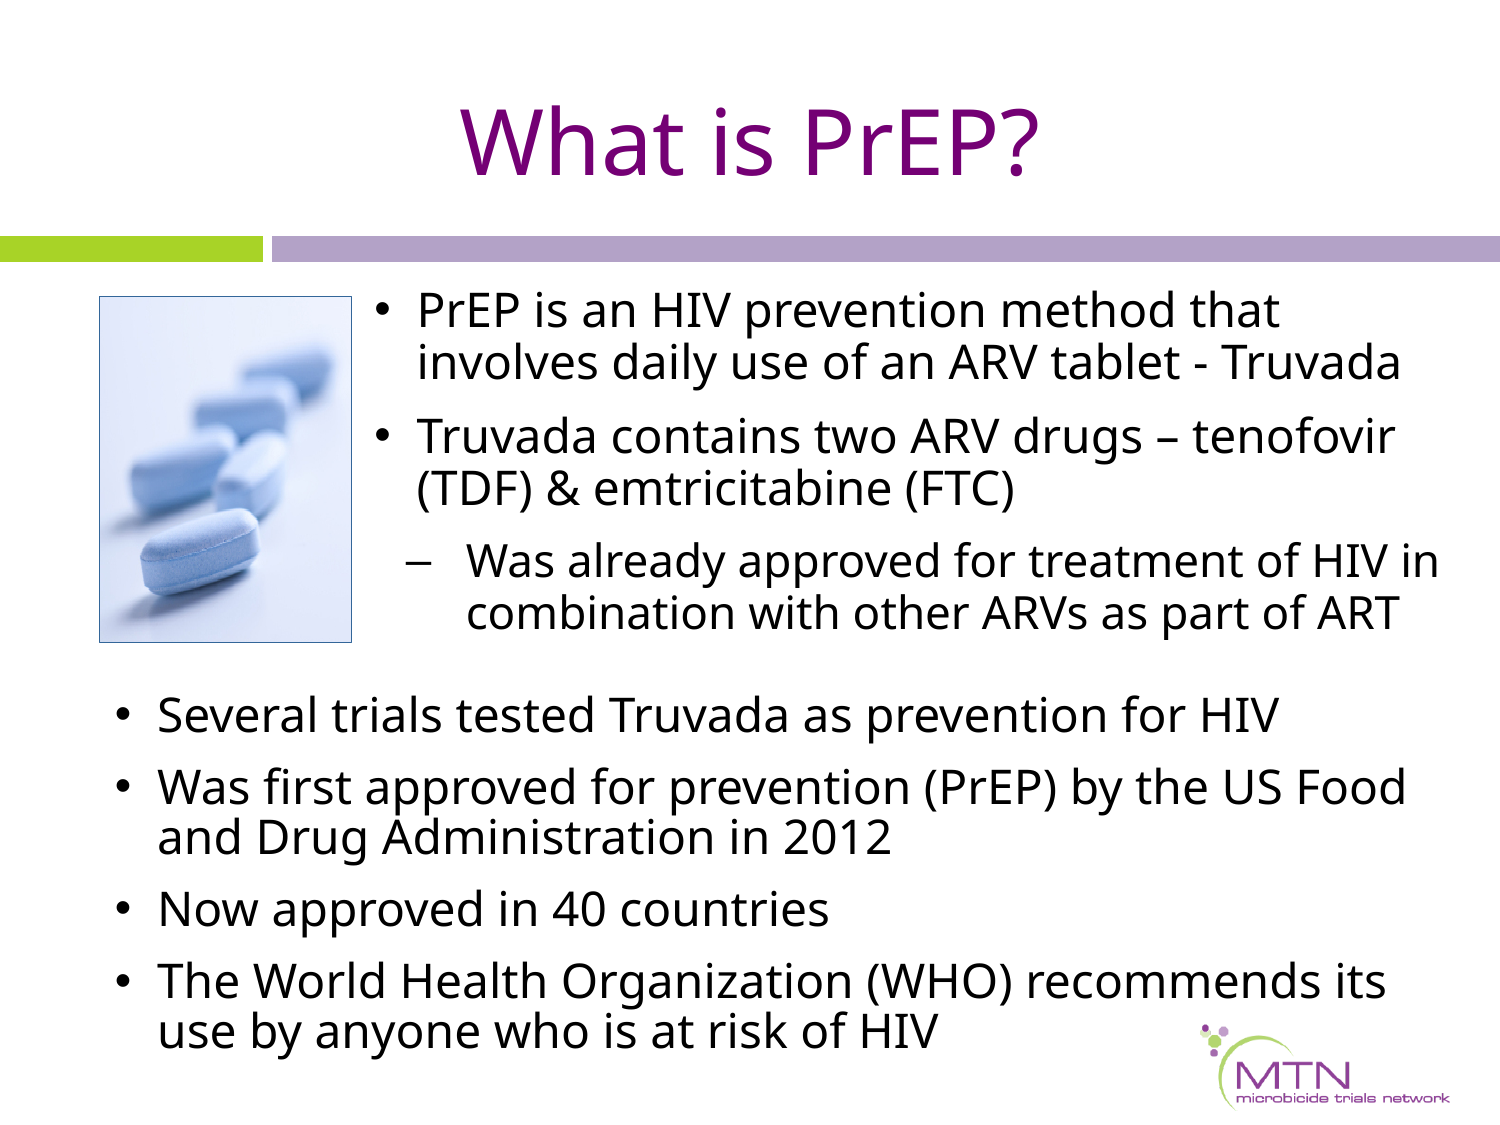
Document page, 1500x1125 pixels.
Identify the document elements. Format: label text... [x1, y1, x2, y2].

picture [99, 296, 352, 642]
list PrEP is an HIV prevention method that involves daily use of an ARV tablet - Truvada Truvada contains two ARV drugs – tenofovir (TDF) & emtricitabine (FTC) Was already approved for treatment of HIV in combination with other ARVs as part of ART [359, 277, 1470, 661]
text_box Several trials tested Truvada as prevention for HIV Was first approved for prevention (PrEP) by the US Food and Drug Administration in 2012 Now approved in 40 countries The World Health Organization (WHO) recommends its use by anyone who is at risk of HIV [99, 684, 1450, 1068]
picture [1199, 1024, 1451, 1111]
title What is PrEP? [75, 45, 1425, 233]
picture [0, 236, 1500, 262]
